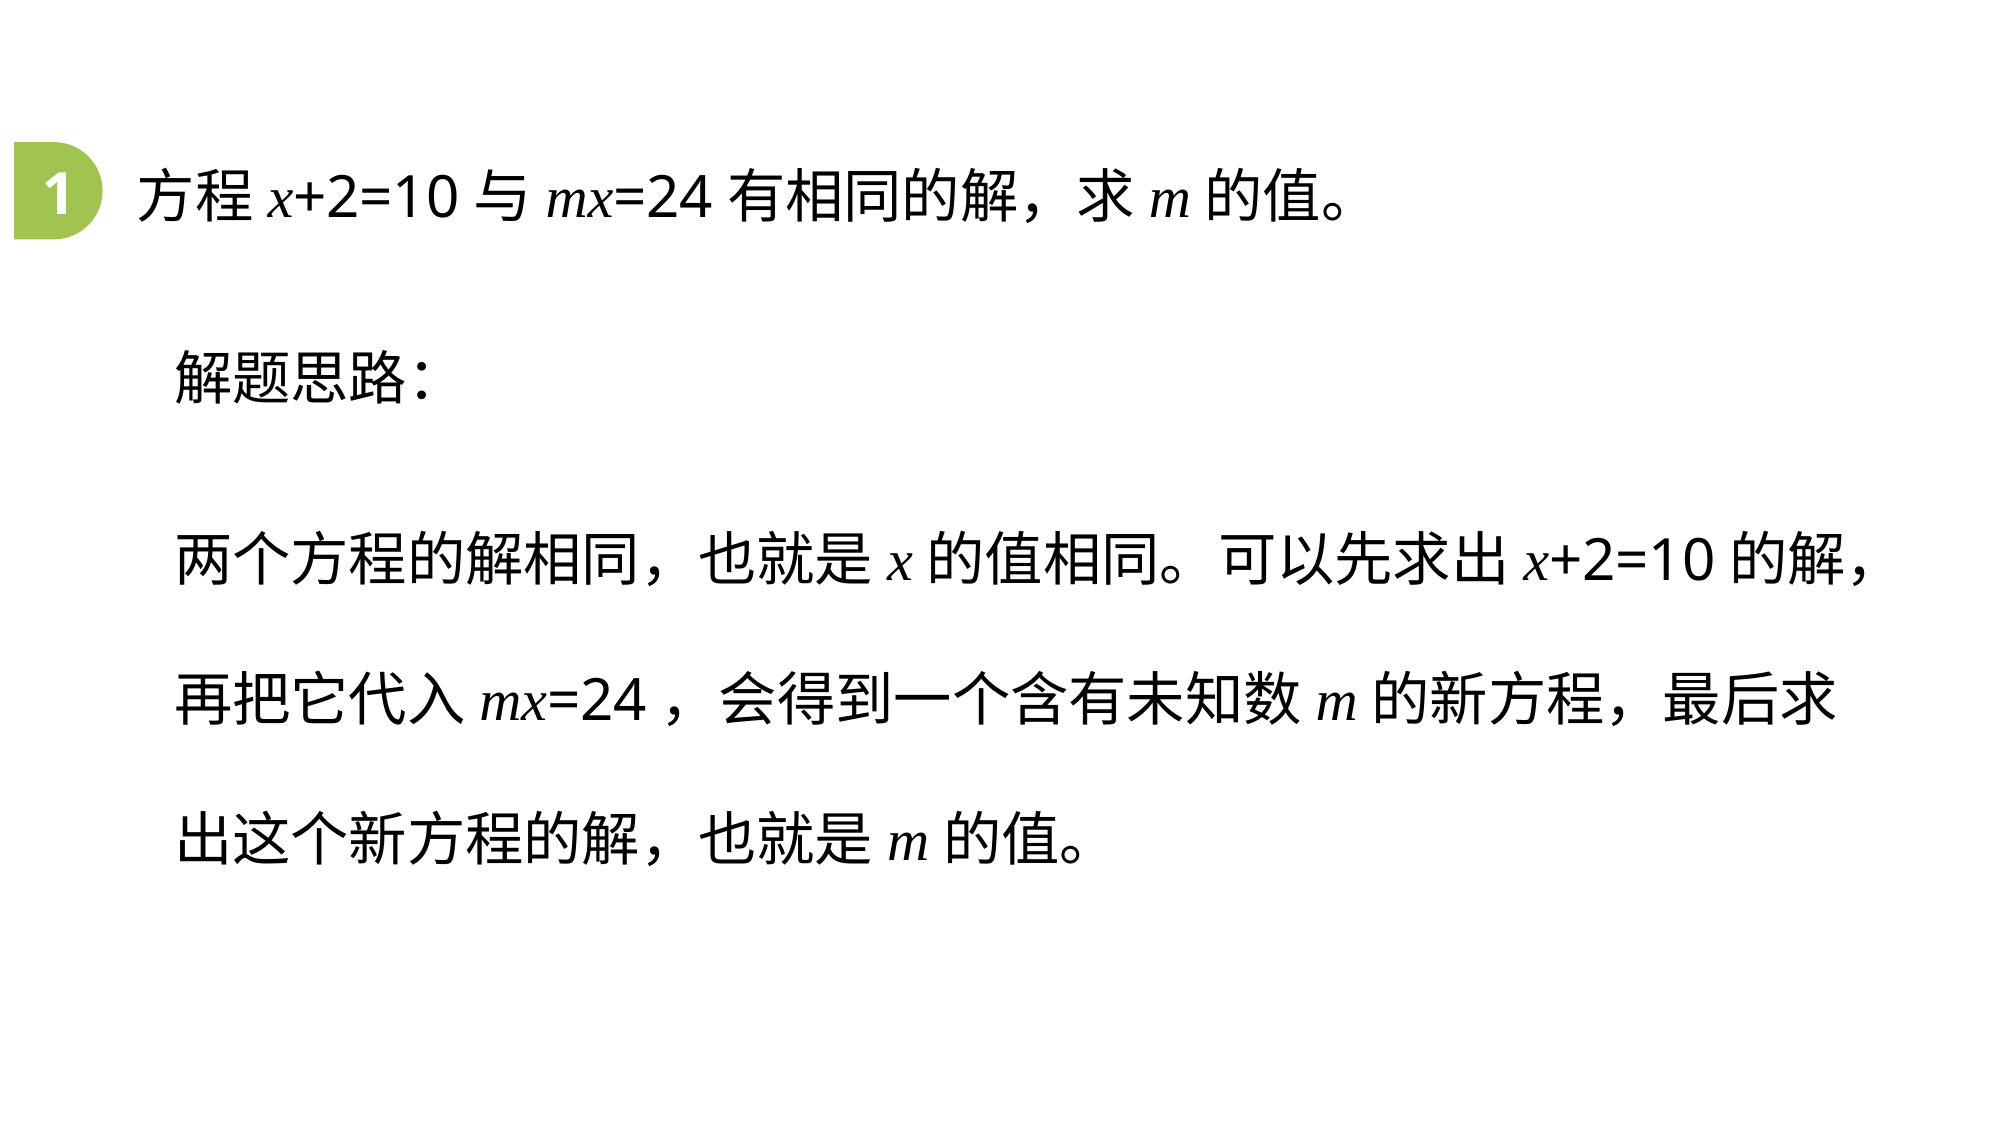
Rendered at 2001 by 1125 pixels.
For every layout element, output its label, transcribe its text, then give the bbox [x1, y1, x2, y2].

text_box 解题思路： [159, 333, 741, 419]
text_box 两个方程的解相同，也就是x的值相同。可以先求出x+2=10的解，再把它代入mx=24，会得到一个含有未知数m的新方程，最后求出这个新方程的解，也就是m的值。 [159, 445, 1897, 880]
text_box 方程x+2=10与mx=24有相同的解，求m的值。 [122, 151, 1661, 236]
text_box 1 [13, 141, 104, 241]
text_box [740, 544, 760, 581]
